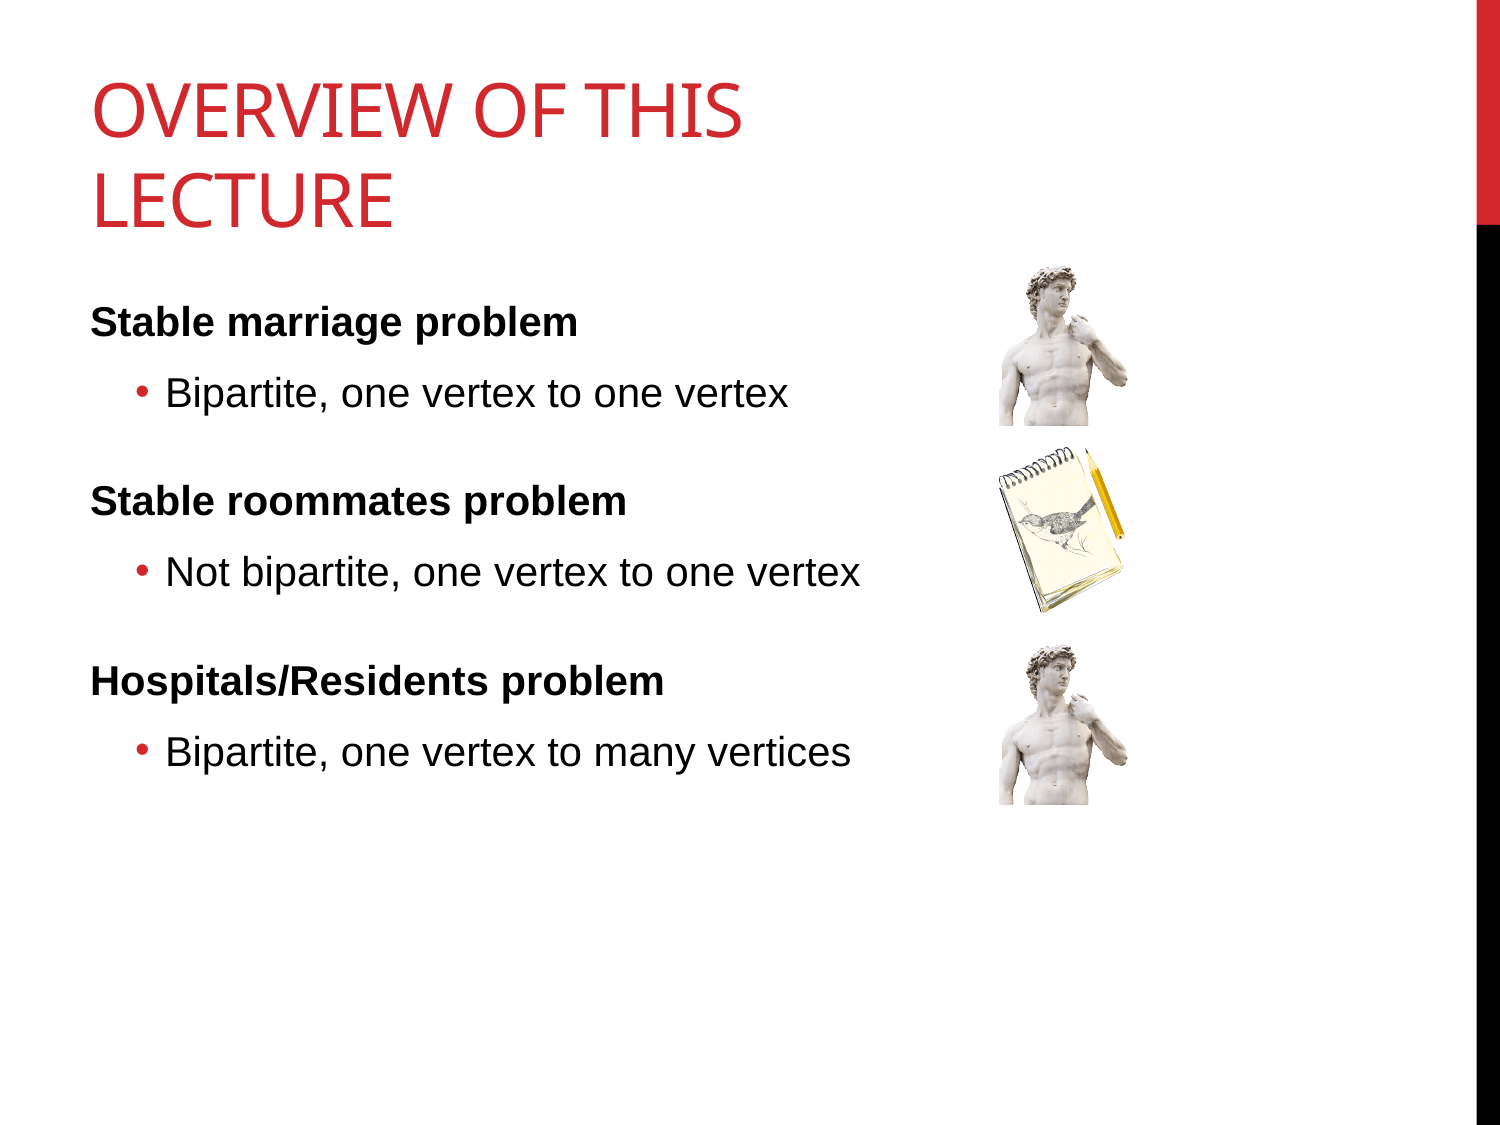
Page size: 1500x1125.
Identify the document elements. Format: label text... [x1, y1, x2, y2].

picture [999, 447, 1125, 614]
title Overview of this lecture [75, 25, 1025, 250]
list Stable marriage problem Bipartite, one vertex to one vertex Stable roommates problem Not bipartite, one vertex to one vertex Hospitals/Residents problem Bipartite, one vertex to many vertices [75, 287, 1325, 1005]
picture [999, 259, 1129, 426]
picture [999, 639, 1129, 806]
